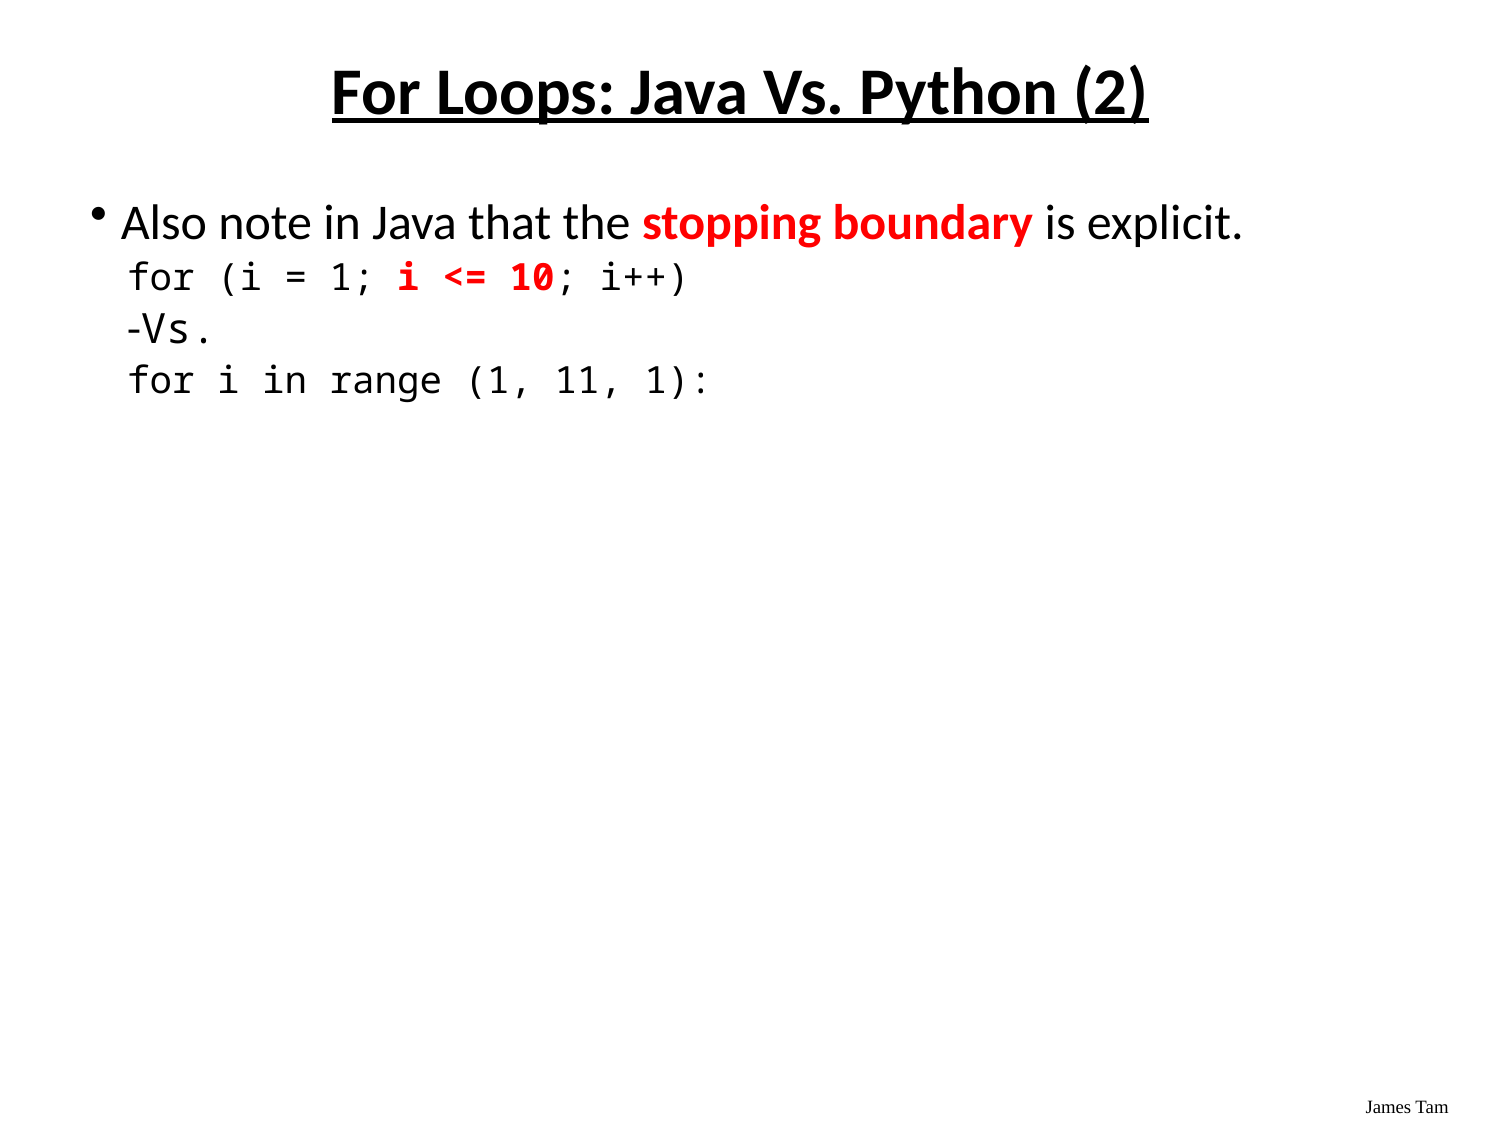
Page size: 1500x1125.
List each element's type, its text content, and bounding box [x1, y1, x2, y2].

list Also note in Java that the stopping boundary is explicit. for (i = 1; i <= 10; i++) Vs. for i in range (1, 11, 1): [75, 181, 1417, 1063]
title For Loops: Java Vs. Python (2) [70, 49, 1411, 136]
